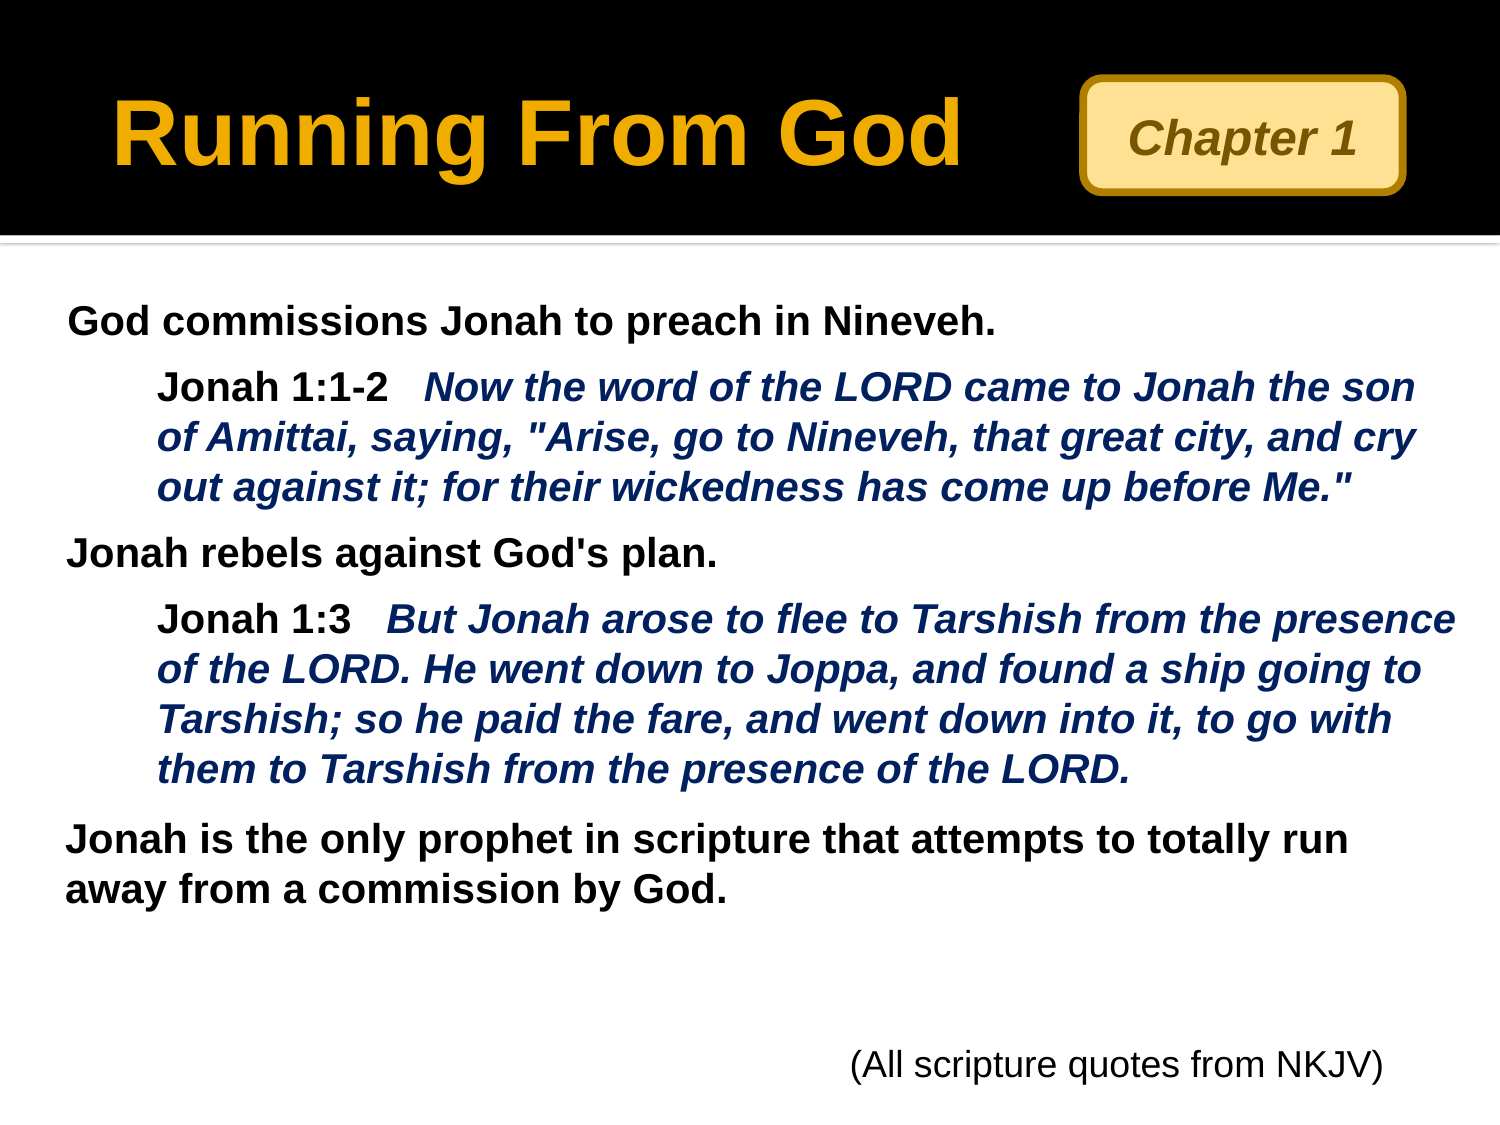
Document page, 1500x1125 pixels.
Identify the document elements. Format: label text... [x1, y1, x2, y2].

text_box Jonah 1:1-2 Now the word of the LORD came to Jonah the son of Amittai, saying, "Arise, go to Nineveh, that great city, and cry out against it; for their wickedness has come up before Me." [142, 352, 1452, 518]
text_box Jonah 1:3 But Jonah arose to flee to Tarshish from the presence of the LORD. He went down to Joppa, and found a ship going to Tarshish; so he paid the fare, and went down into it, to go with them to Tarshish from the presence of the LORD. [142, 584, 1479, 800]
text_box Chapter 1 [1079, 74, 1407, 197]
text_box God commissions Jonah to preach in Nineveh. [52, 286, 1012, 352]
text_box Jonah rebels against God's plan. [51, 518, 734, 584]
title Running From God [96, 25, 1269, 231]
text_box Jonah is the only prophet in scripture that attempts to totally run away from a commission by God. [50, 804, 1452, 920]
text_box (All scripture quotes from NKJV) [834, 1032, 1400, 1093]
